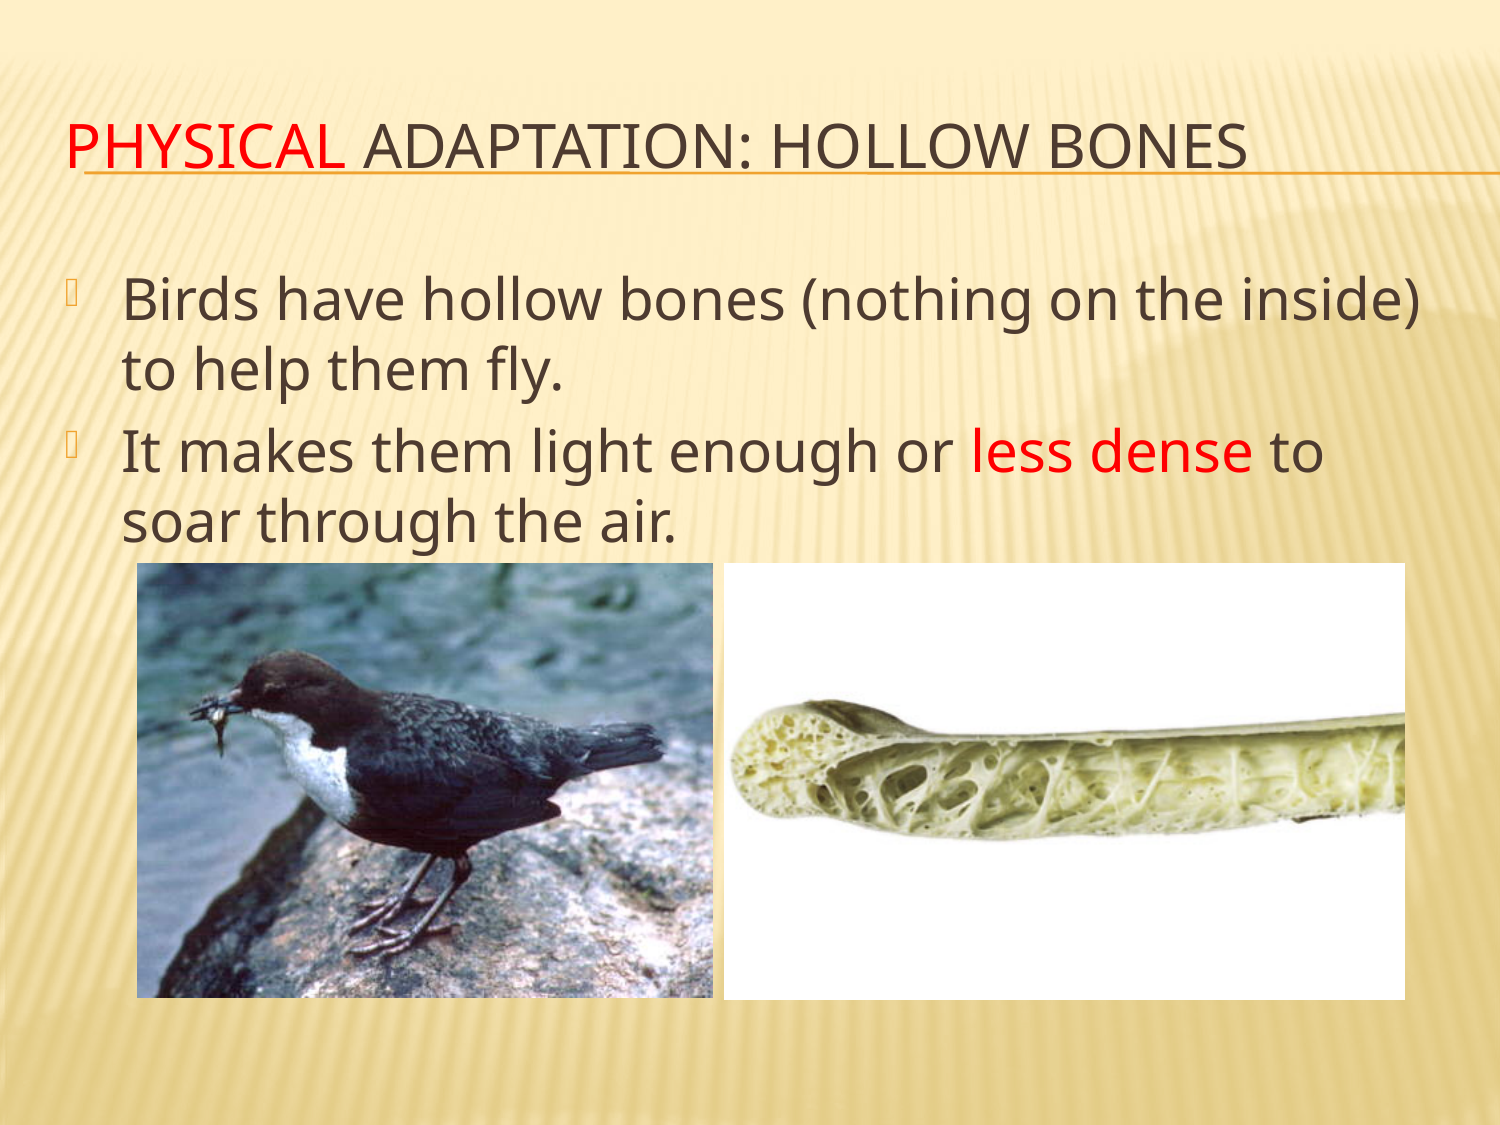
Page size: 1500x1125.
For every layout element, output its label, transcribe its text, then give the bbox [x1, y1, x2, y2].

picture [137, 562, 713, 998]
list Birds have hollow bones (nothing on the inside) to help them fly. It makes them light enough or less dense to soar through the air. [50, 254, 1475, 998]
picture [724, 562, 1405, 1000]
title Physical Adaptation: Hollow bones [50, 75, 1475, 213]
